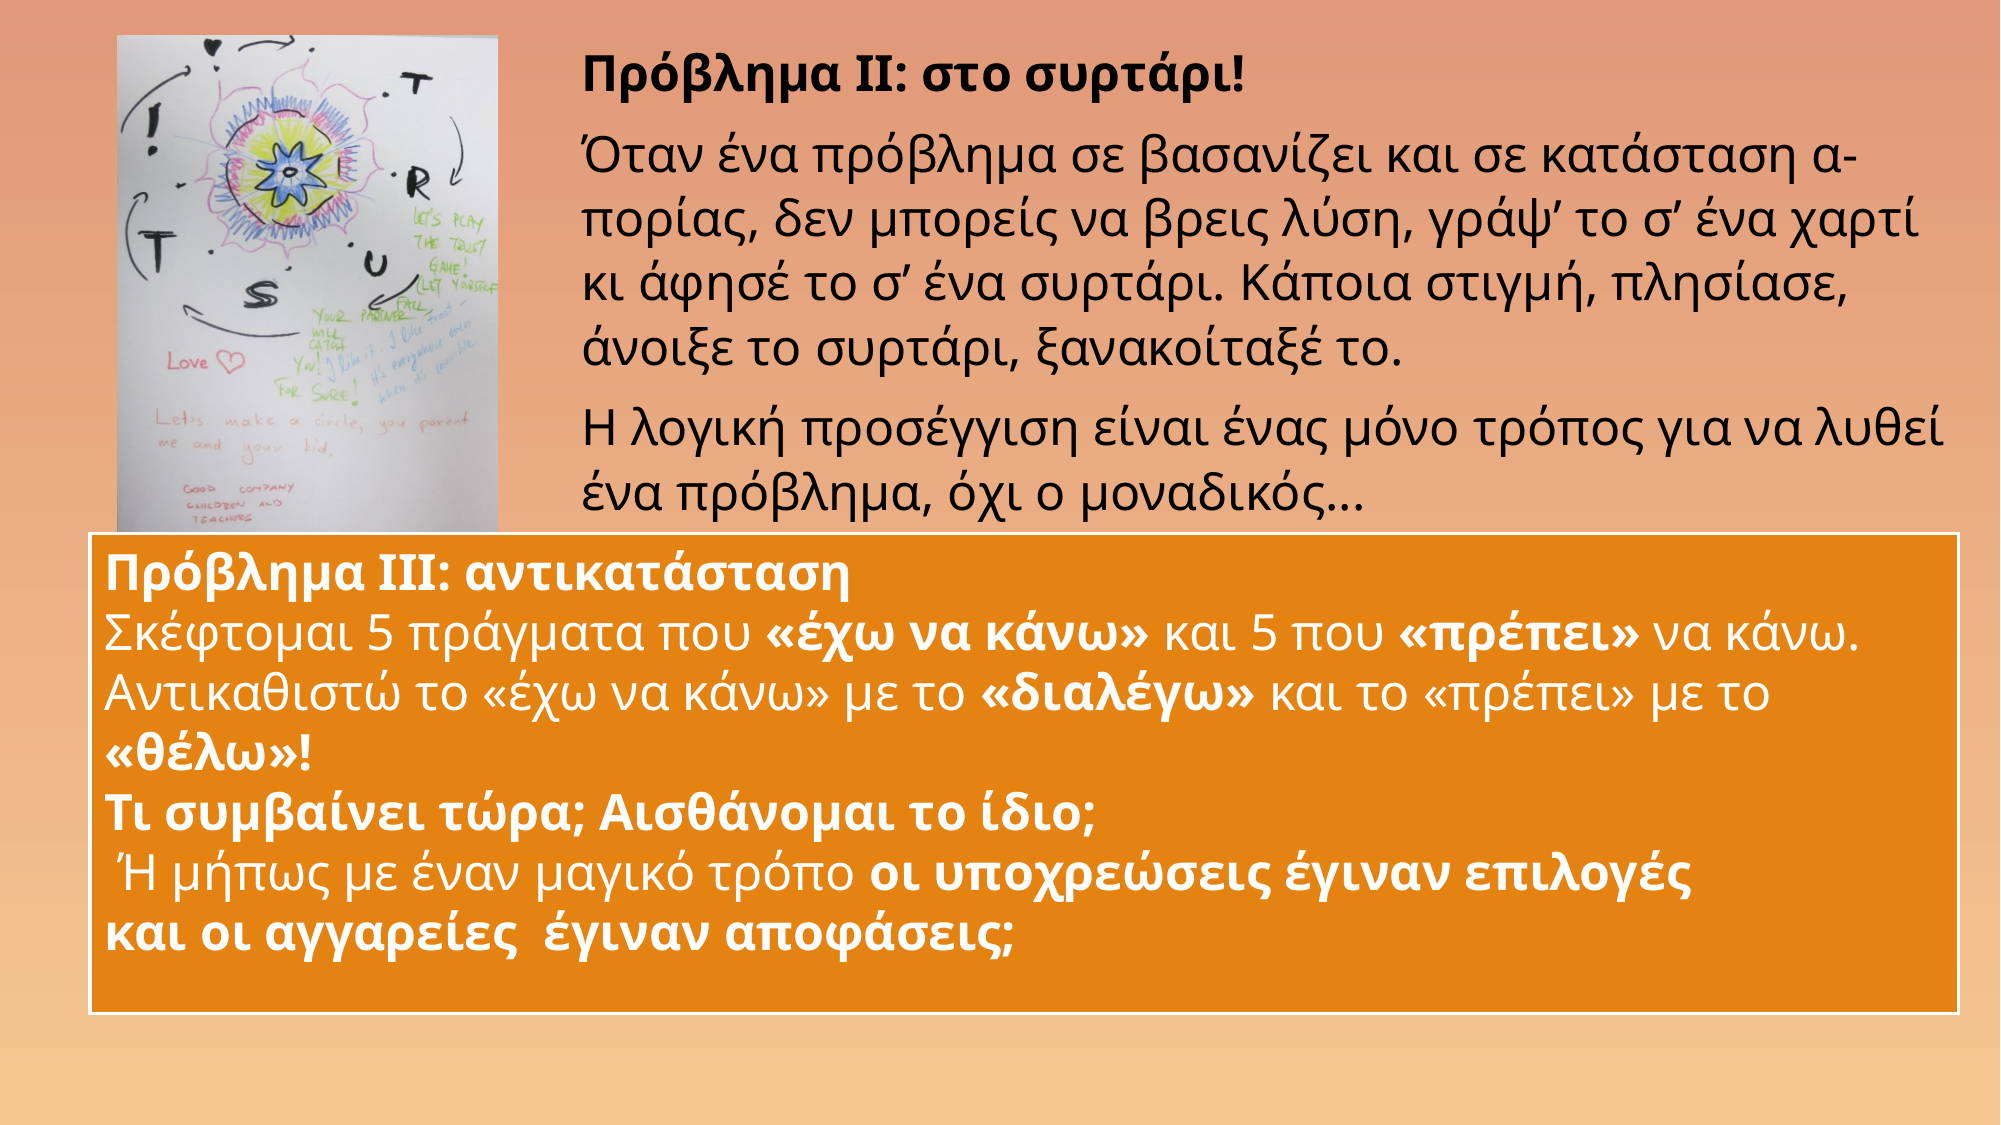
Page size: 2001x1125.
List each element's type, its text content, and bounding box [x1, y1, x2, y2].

text_box Πρόβλημα ΙΙ: στο συρτάρι! Όταν ένα πρόβλημα σε βασανίζει και σε κατάσταση α-πορίας, δεν μπορείς να βρεις λύση, γράψ’ το σ’ ένα χαρτί κι άφησέ το σ’ ένα συρτάρι. Κάποια στιγμή, πλησίασε, άνοιξε το συρτάρι, ξανακοίταξέ το. Η λογική προσέγγιση είναι ένας μόνο τρόπος για να λυθεί ένα πρόβλημα, όχι ο μοναδικός... [566, 29, 1961, 528]
picture [57, 35, 558, 532]
text_box Πρόβλημα ΙΙΙ: αντικατάσταση Σκέφτομαι 5 πράγματα που «έχω να κάνω» και 5 που «πρέπει» να κάνω. Αντικαθιστώ το «έχω να κάνω» με το «διαλέγω» και το «πρέπει» με το «θέλω»! Τι συμβαίνει τώρα; Αισθάνομαι το ίδιο; Ή μήπως με έναν μαγικό τρόπο οι υποχρεώσεις έγιναν επιλογές και οι αγγαρείες έγιναν αποφάσεις; [88, 532, 1960, 1015]
